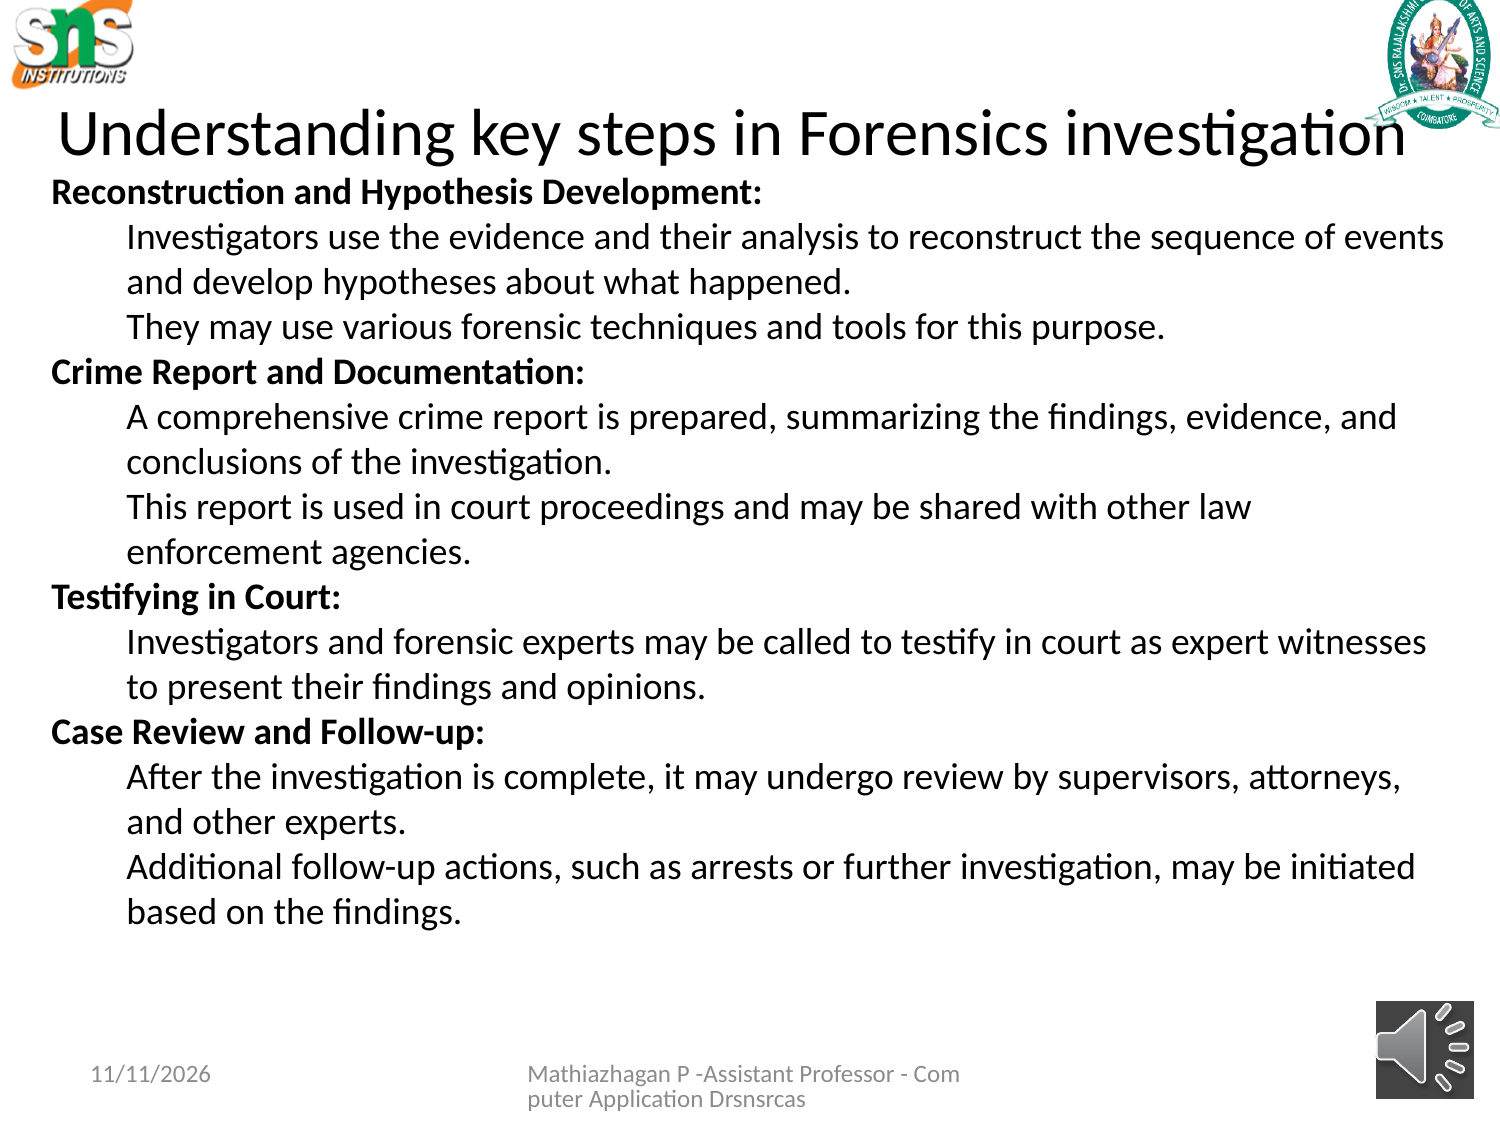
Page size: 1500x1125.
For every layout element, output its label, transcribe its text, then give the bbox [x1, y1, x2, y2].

list Understanding key steps in Forensics investigation [24, 24, 1425, 1005]
text_box Reconstruction and Hypothesis Development: Investigators use the evidence and their analysis to reconstruct the sequence of events and develop hypotheses about what happened. They may use various forensic techniques and tools for this purpose. Crime Report and Documentation: A comprehensive crime report is prepared, summarizing the findings, evidence, and conclusions of the investigation. This report is used in court proceedings and may be shared with other law enforcement agencies. Testifying in Court: Investigators and forensic experts may be called to testify in court as expert witnesses to present their findings and opinions. Case Review and Follow-up: After the investigation is complete, it may undergo review by supervisors, attorneys, and other experts. Additional follow-up actions, such as arrests or further investigation, may be initiated based on the findings. [36, 159, 1462, 990]
footer Mathiazhagan P -Assistant Professor - Computer Application Drsnsrcas [512, 1042, 988, 1103]
picture [1365, 0, 1500, 129]
picture [10, 0, 139, 90]
picture [1374, 999, 1476, 1101]
slide_number 06-Oct-23 [75, 1042, 425, 1103]
